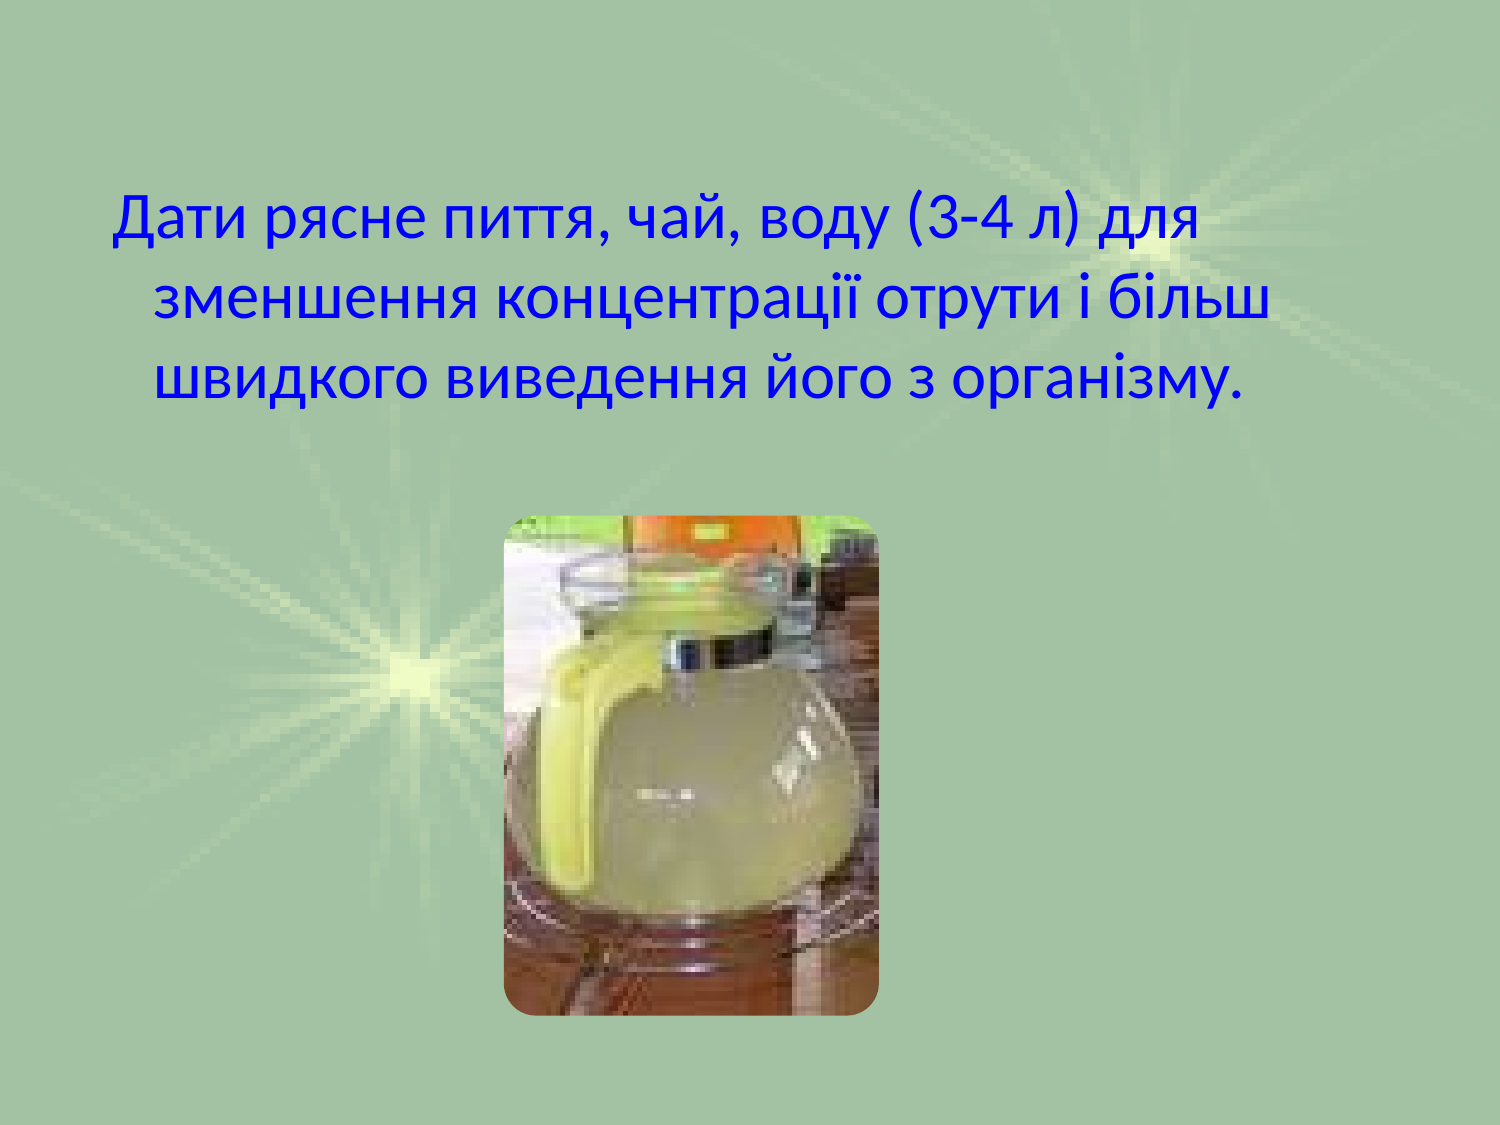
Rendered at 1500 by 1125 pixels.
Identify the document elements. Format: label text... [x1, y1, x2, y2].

list Дати рясне пиття, чай, воду (3-4 л) для зменшення концентрації отрути і більш швидкого виведення його з організму. [82, 164, 1432, 464]
picture [0, 0, 1500, 1125]
